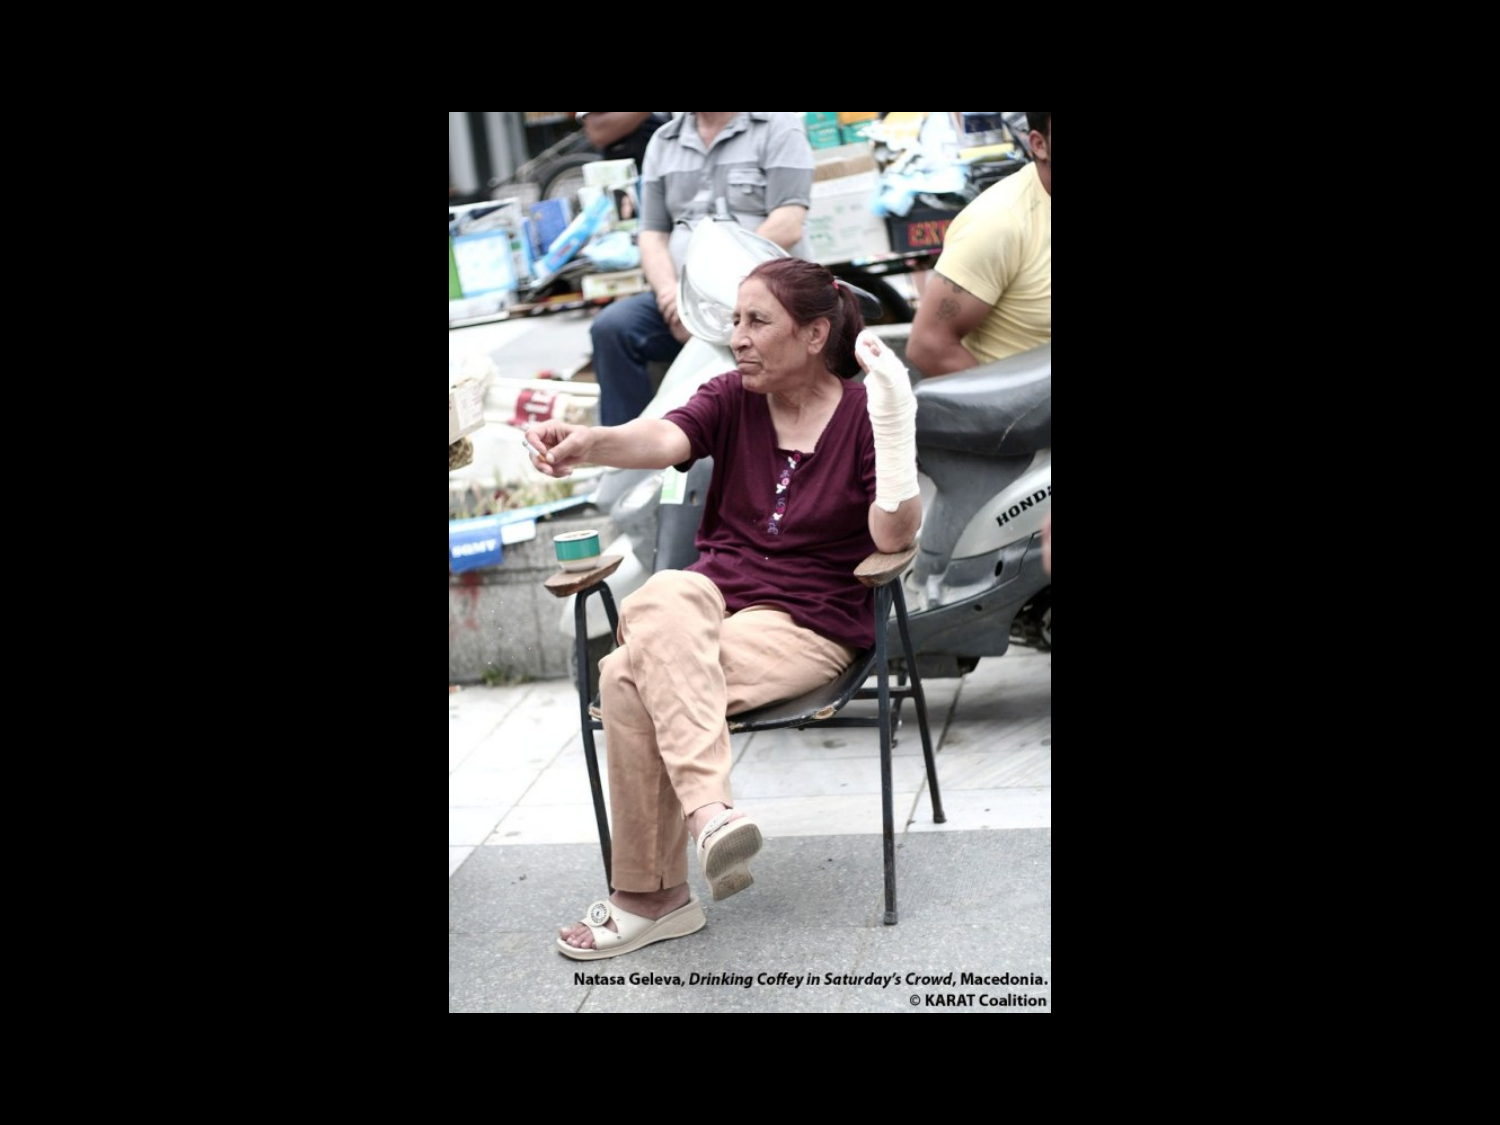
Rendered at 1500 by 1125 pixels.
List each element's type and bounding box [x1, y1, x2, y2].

picture [449, 112, 1051, 1013]
